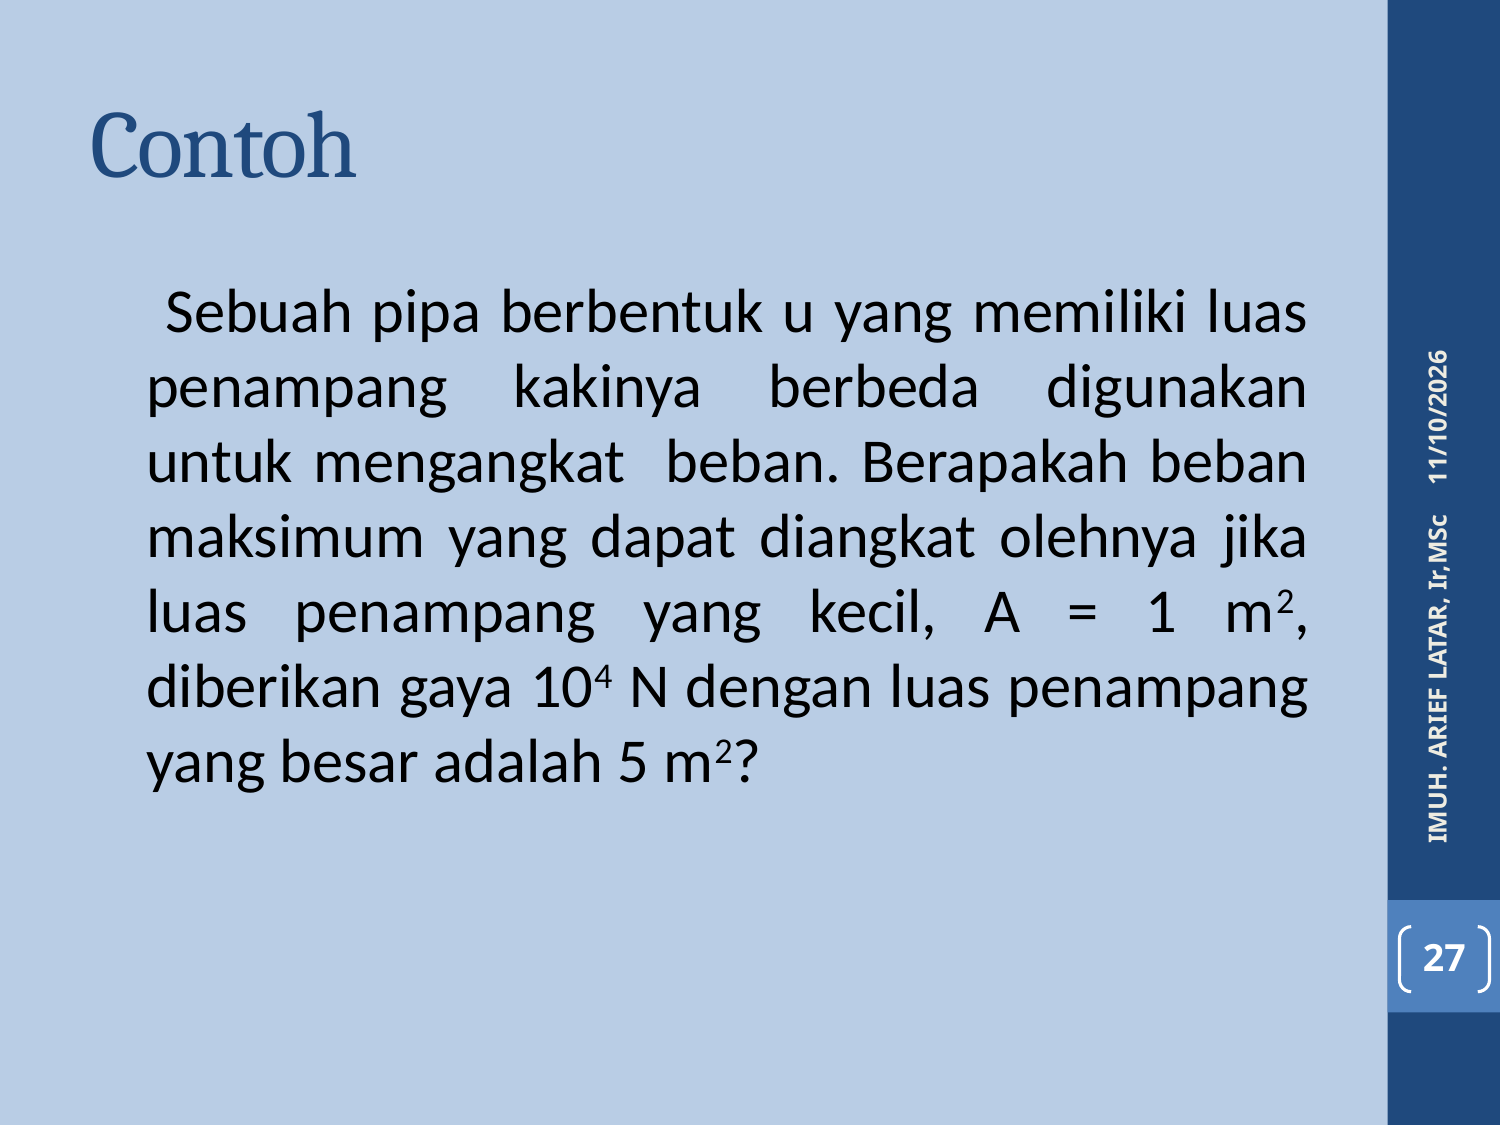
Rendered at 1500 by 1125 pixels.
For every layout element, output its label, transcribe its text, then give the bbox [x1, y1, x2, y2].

footer IMUH. ARIEF LATAR, Ir,MSc [1408, 501, 1469, 889]
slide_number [1408, 100, 1469, 501]
title Contoh [75, 45, 1325, 233]
slide_number 27 [1397, 925, 1492, 994]
list Sebuah pipa berbentuk u yang memiliki luas penampang kakinya berbeda digunakan untuk mengangkat beban. Berapakah beban maksimum yang dapat diangkat olehnya jika luas penampang yang kecil, A = 1 m2, diberikan gaya 104 N dengan luas penampang yang besar adalah 5 m2? [75, 262, 1325, 1050]
